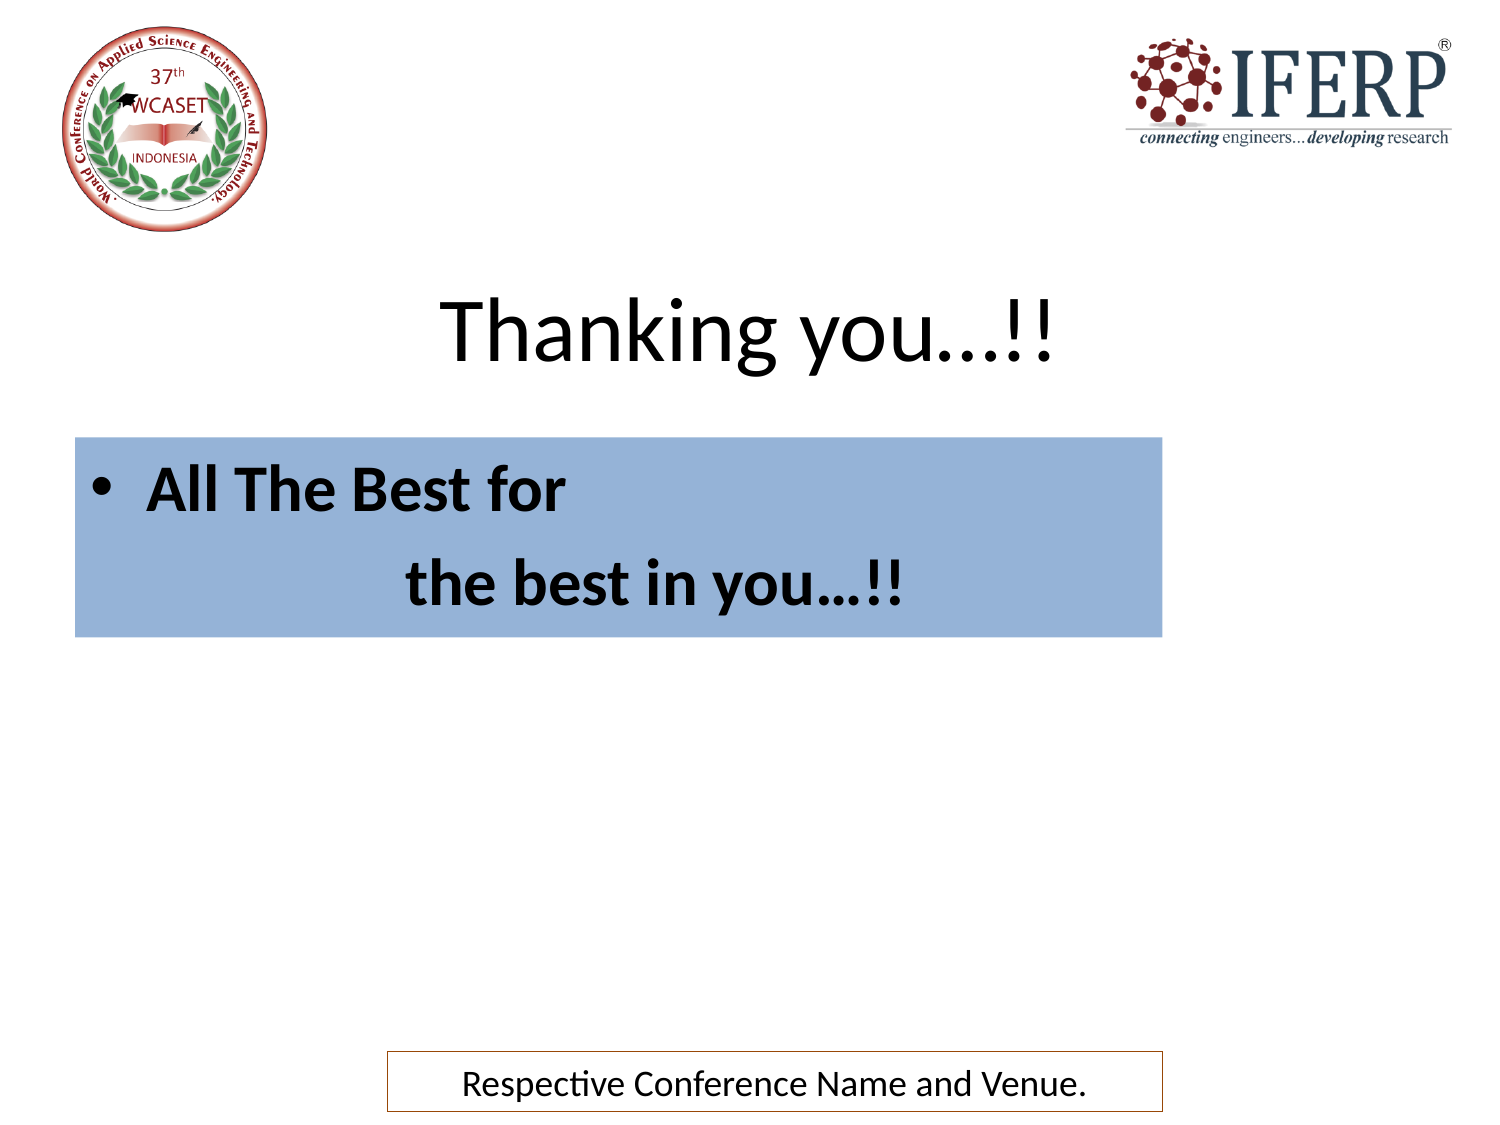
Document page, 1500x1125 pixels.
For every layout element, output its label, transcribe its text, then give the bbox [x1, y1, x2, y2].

text_box Respective Conference Name and Venue. [387, 1051, 1163, 1112]
list All The Best for the best in you…!! [75, 437, 1163, 638]
title Thanking you…!! [75, 249, 1425, 400]
picture [1114, 23, 1463, 151]
picture [58, 23, 271, 234]
